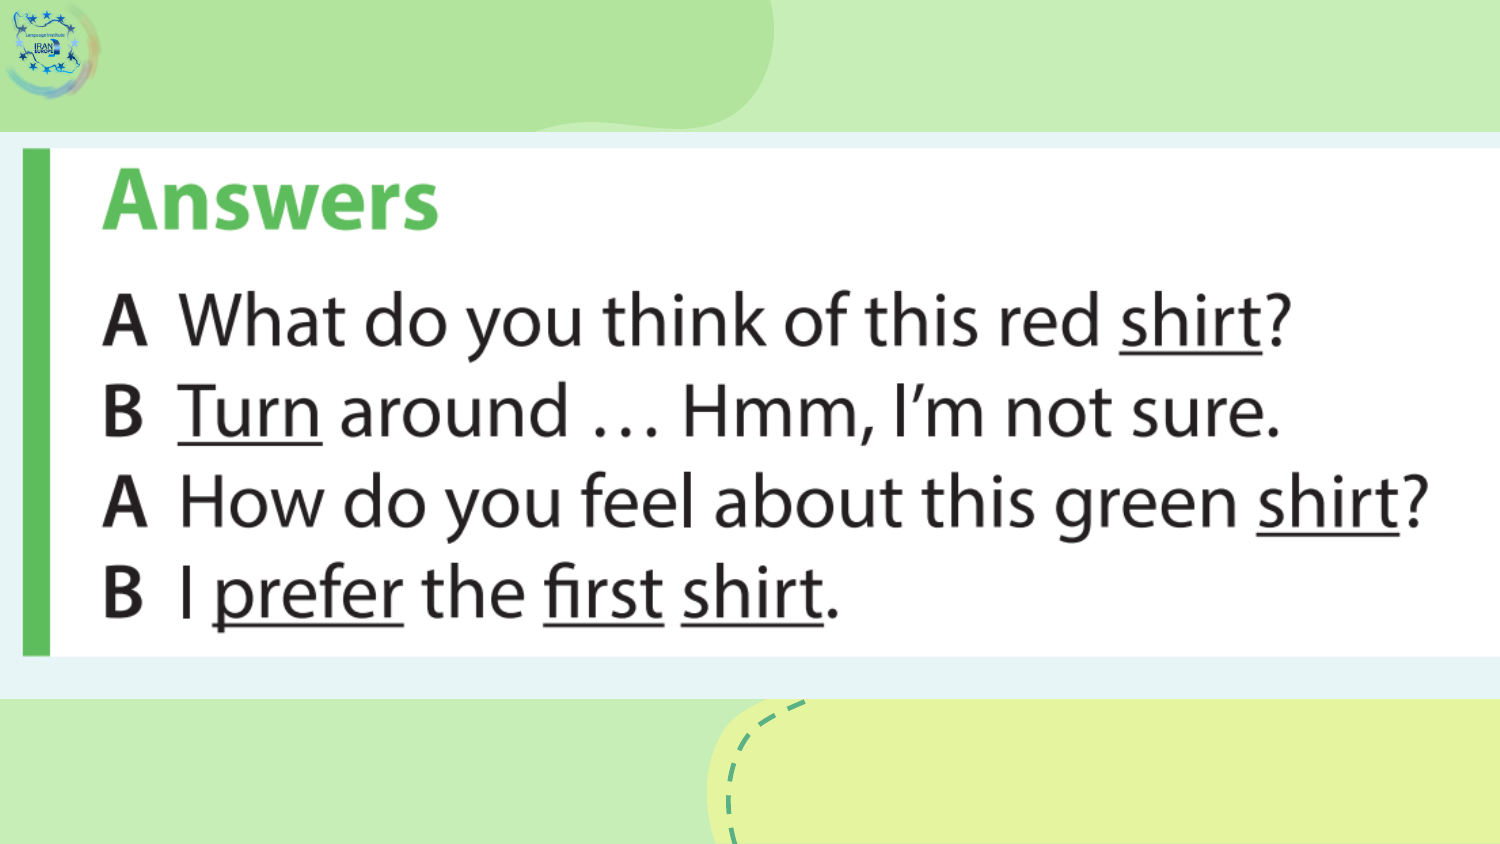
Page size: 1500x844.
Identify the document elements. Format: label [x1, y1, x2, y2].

picture [0, 0, 106, 103]
picture [0, 132, 1500, 699]
